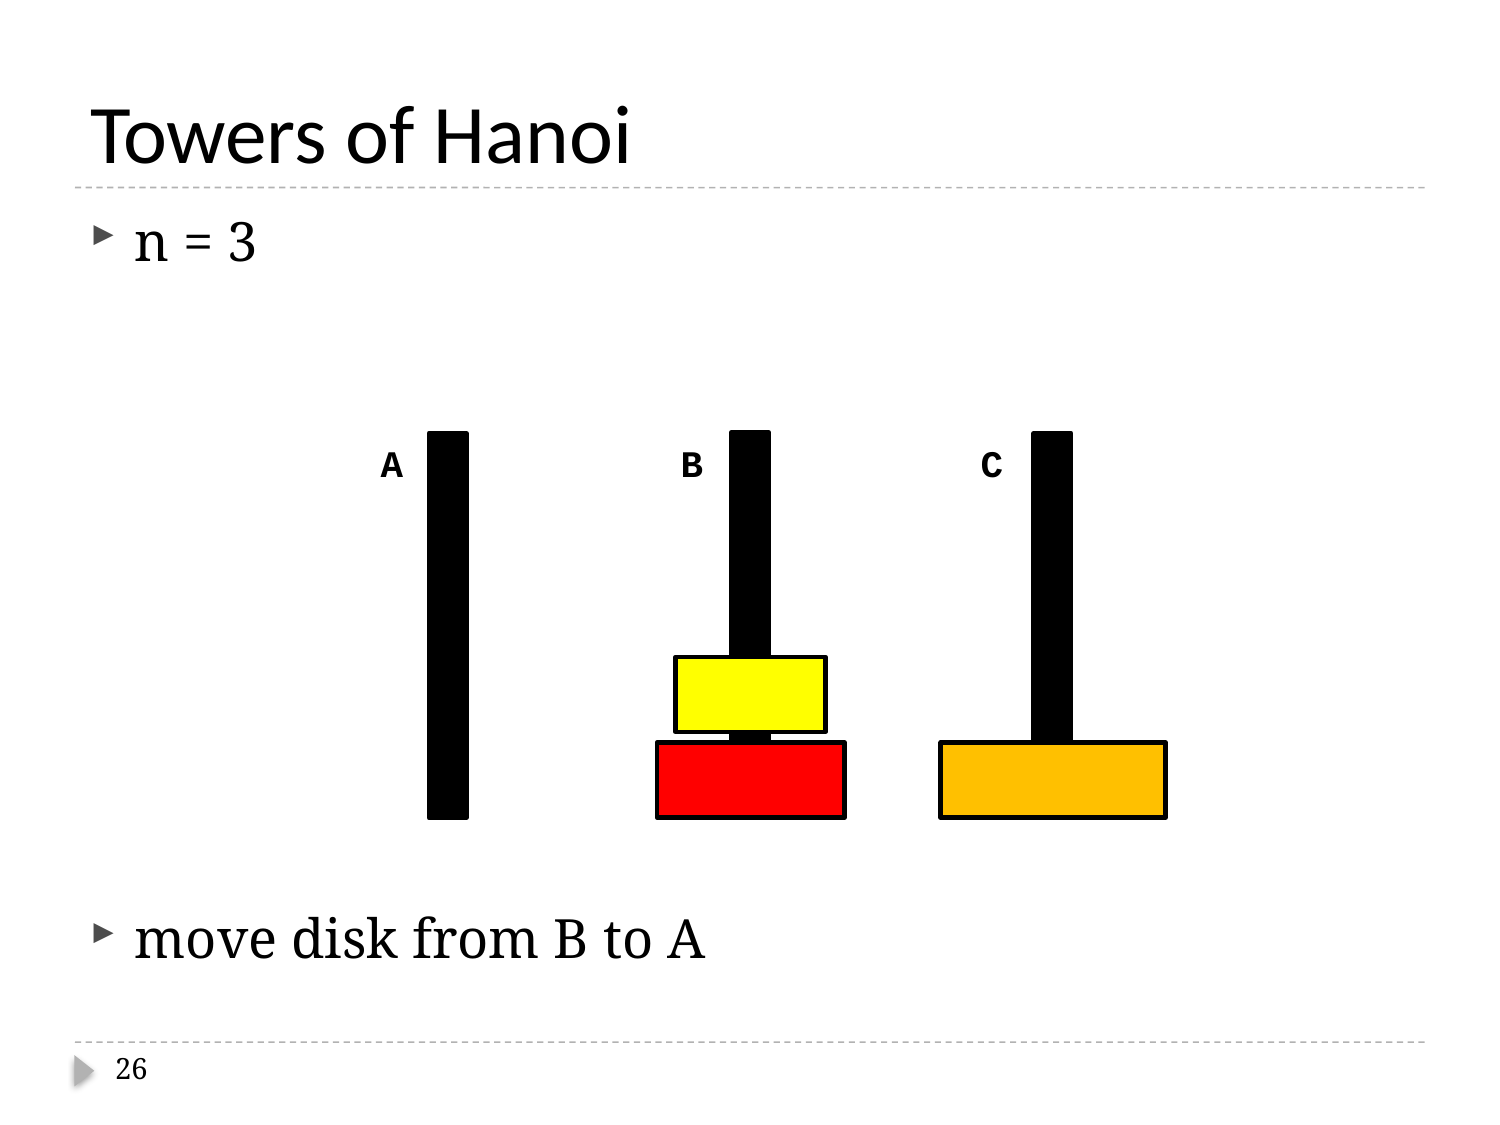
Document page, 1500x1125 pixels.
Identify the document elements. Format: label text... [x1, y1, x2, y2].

text_box [730, 431, 770, 655]
text_box [427, 432, 468, 819]
text_box [939, 741, 1167, 819]
text_box [730, 733, 770, 741]
title Towers of Hanoi [74, 24, 1426, 188]
slide_number 26 [100, 1042, 426, 1103]
text_box A [365, 432, 419, 492]
text_box C [965, 432, 1019, 492]
text_box B [665, 432, 719, 492]
text_box [674, 655, 827, 733]
text_box [655, 741, 846, 819]
list n = 3 move disk from B to A [74, 199, 1426, 1011]
text_box [1032, 432, 1073, 741]
